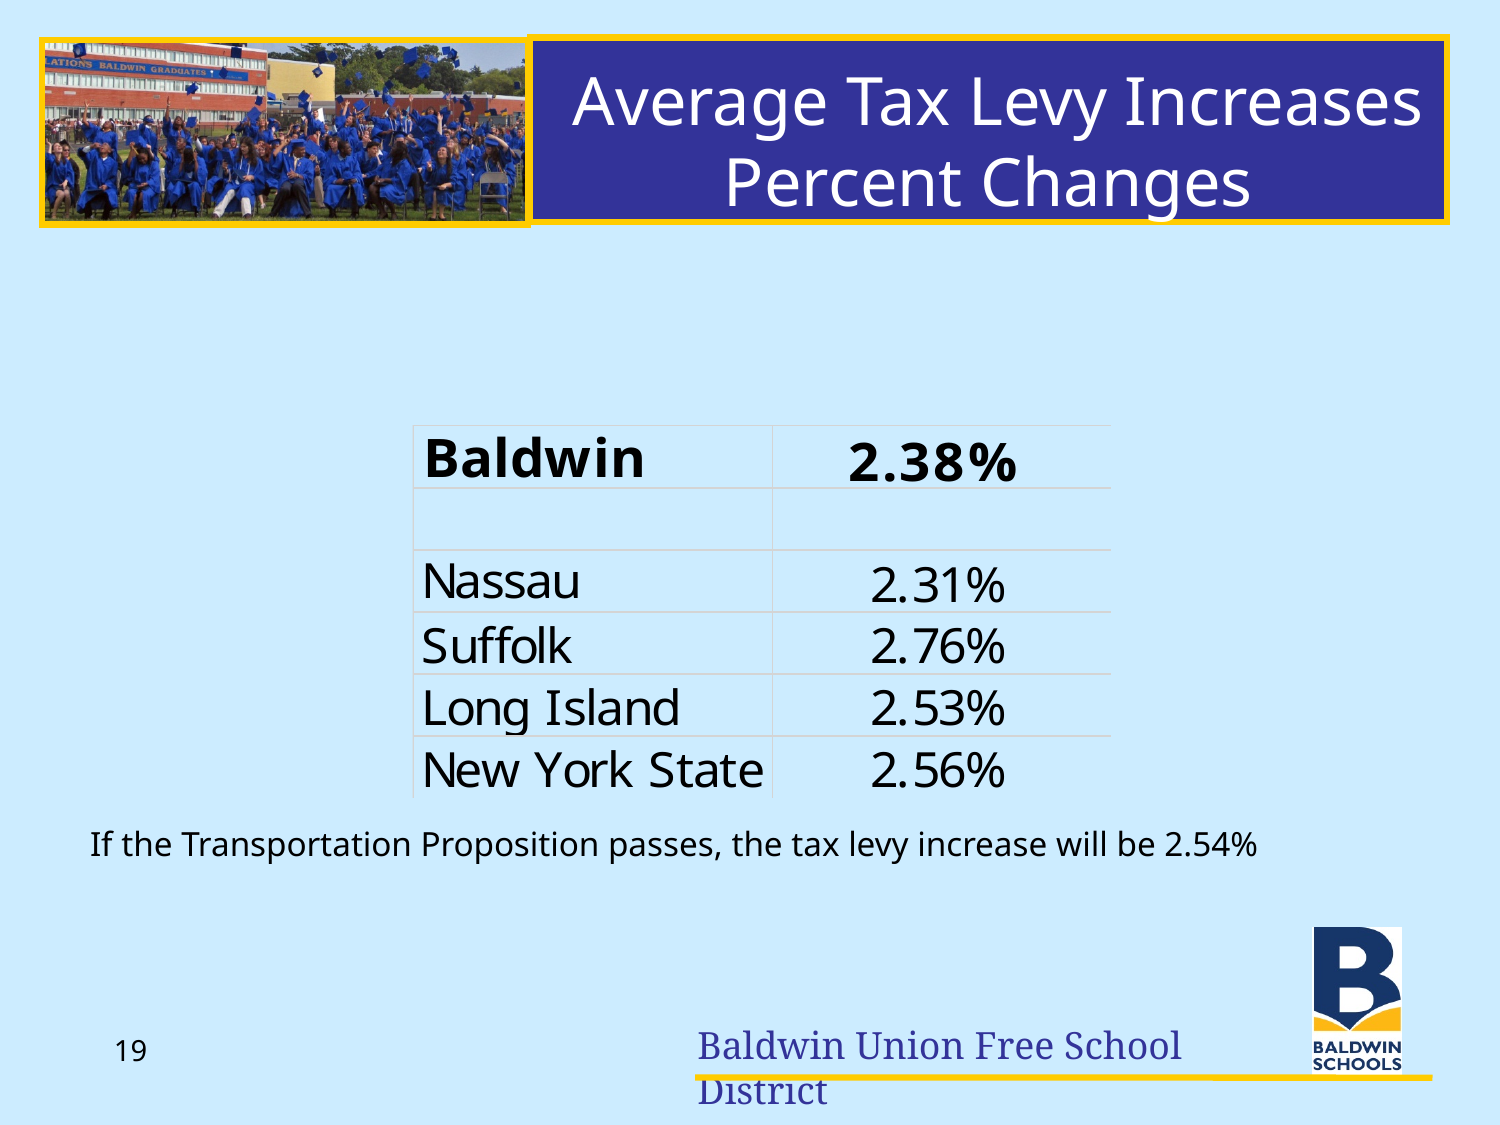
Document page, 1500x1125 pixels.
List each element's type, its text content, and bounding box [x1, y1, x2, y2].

picture [1312, 1005, 1402, 1074]
picture [45, 43, 525, 221]
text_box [412, 424, 1113, 800]
list If the Transportation Proposition passes, the tax levy increase will be 2.54% [75, 262, 1425, 1005]
title Average Tax Levy Increases Percent Changes [527, 34, 1450, 225]
slide_number 19 [75, 1025, 163, 1104]
